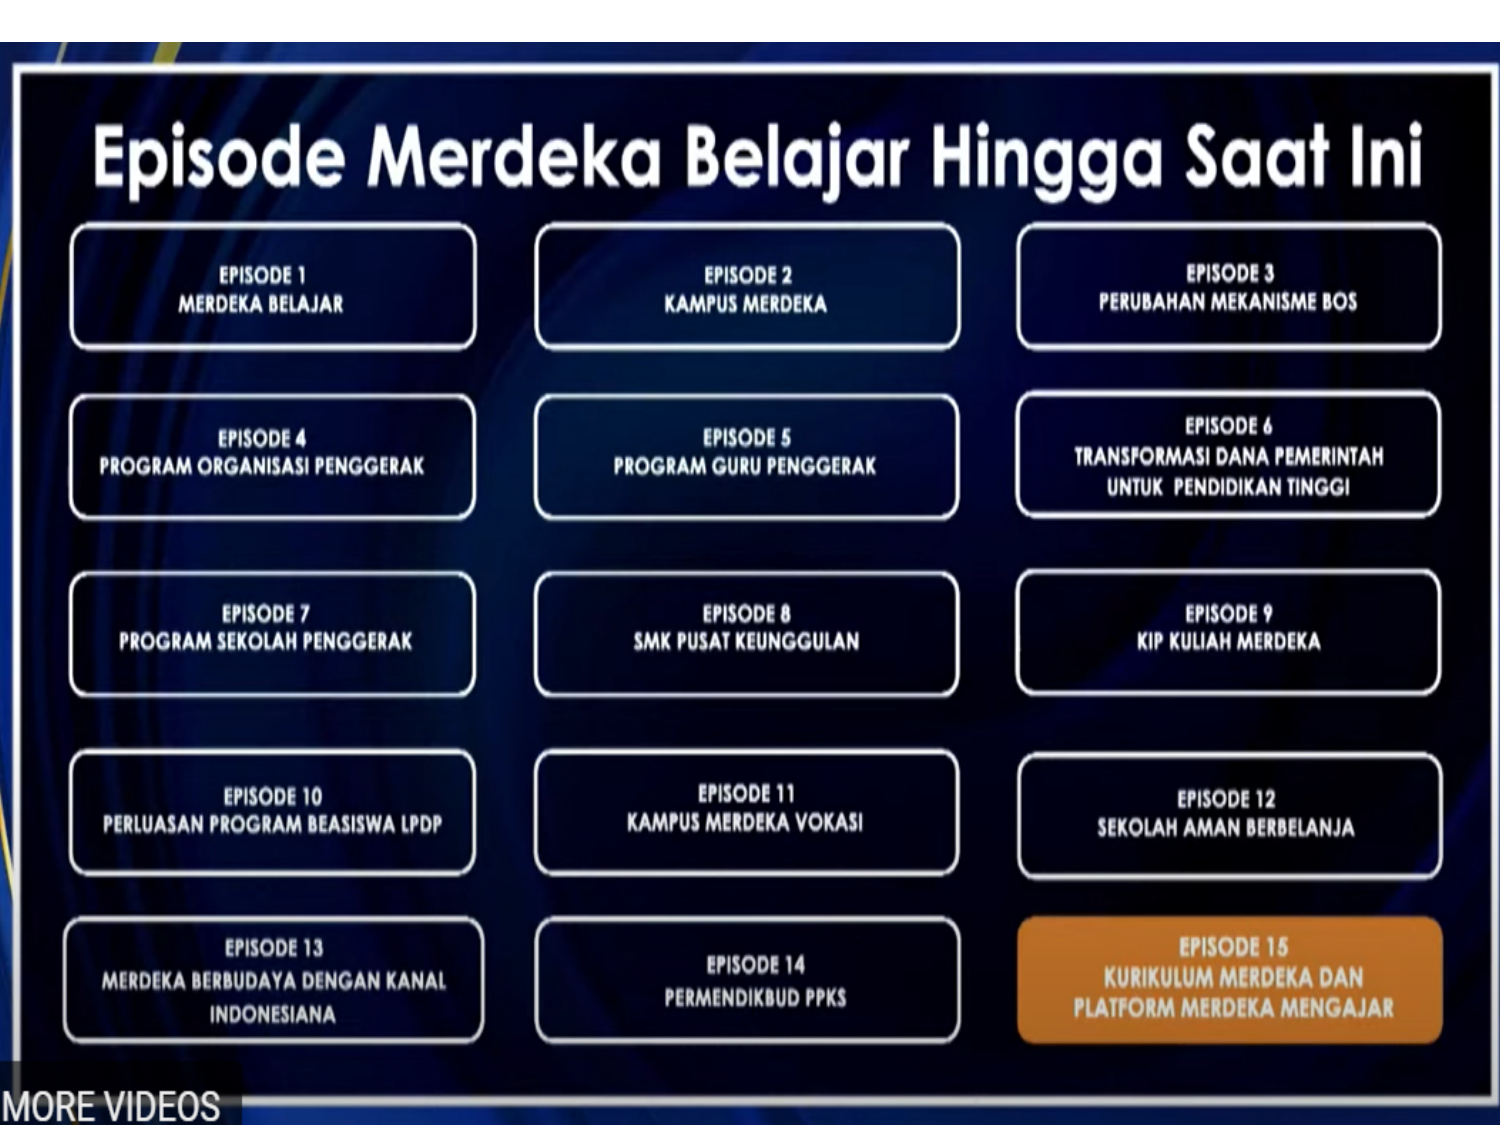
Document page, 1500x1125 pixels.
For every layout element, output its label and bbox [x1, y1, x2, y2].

list [0, 42, 1500, 1125]
